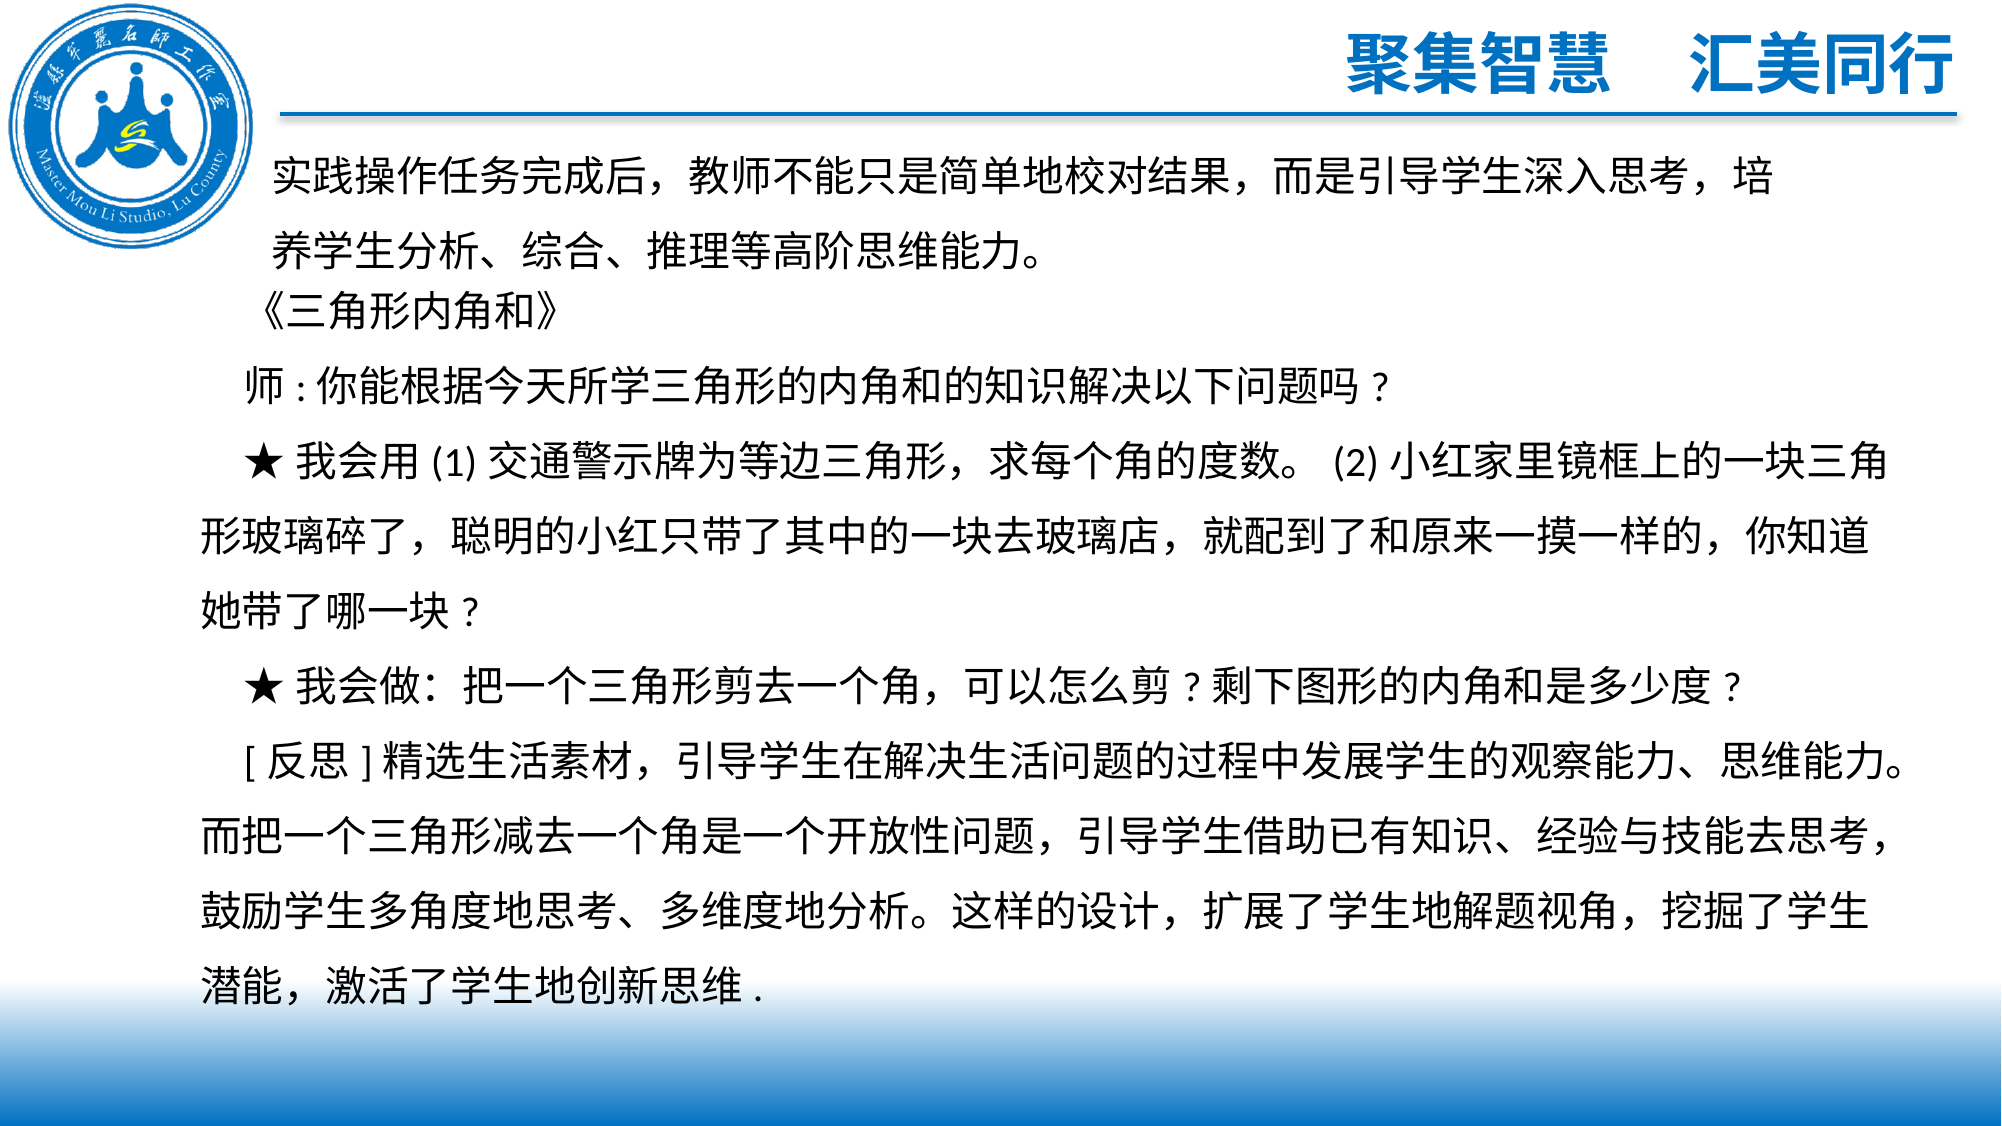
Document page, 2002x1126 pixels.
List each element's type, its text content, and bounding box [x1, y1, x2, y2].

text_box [0, 0, 1993, 253]
text_box 《三角形内角和》 师:你能根据今天所学三角形的内角和的知识解决以下问题吗? ★我会用(1)交通警示牌为等边三角形，求每个角的度数。(2)小红家里镜框上的一块三角形玻璃碎了，聪明的小红只带了其中的一块去玻璃店，就配到了和原来一摸一样的，你知道她带了哪一块? ★我会做：把一个三角形剪去一个角，可以怎么剪?剩下图形的内角和是多少度? [反思]精选生活素材，引导学生在解决生活问题的过程中发展学生的观察能力、思维能力。而把一个三角形减去一个角是一个开放性问题，引导学生借助已有知识、经验与技能去思考，鼓励学生多角度地思考、多维度地分析。这样的设计，扩展了学生地解题视角，挖掘了学生潜能，激活了学生地创新思维. [185, 264, 1906, 1018]
